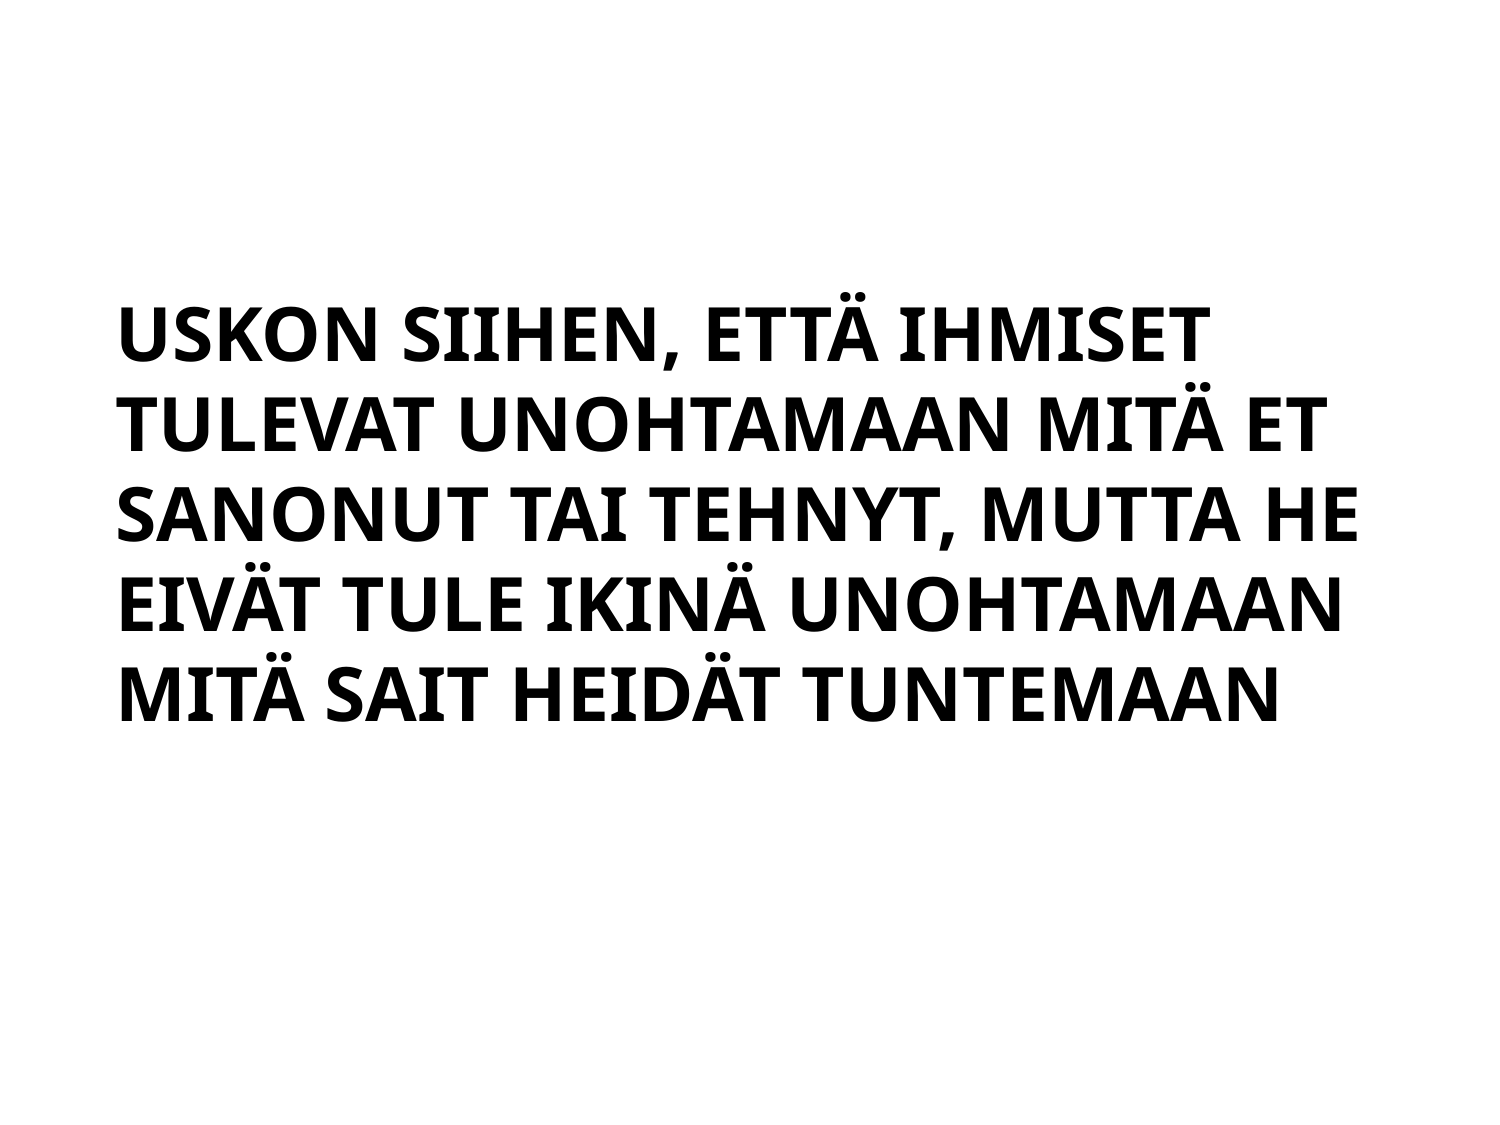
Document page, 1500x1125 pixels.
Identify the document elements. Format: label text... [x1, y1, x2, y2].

text_box USKON SIIHEN, ETTÄ IHMISET TULEVAT UNOHTAMAAN MITÄ ET SANONUT TAI TEHNYT, MUTTA HE EIVÄT TULE IKINÄ UNOHTAMAAN MITÄ SAIT HEIDÄT TUNTEMAAN [100, 279, 1441, 745]
